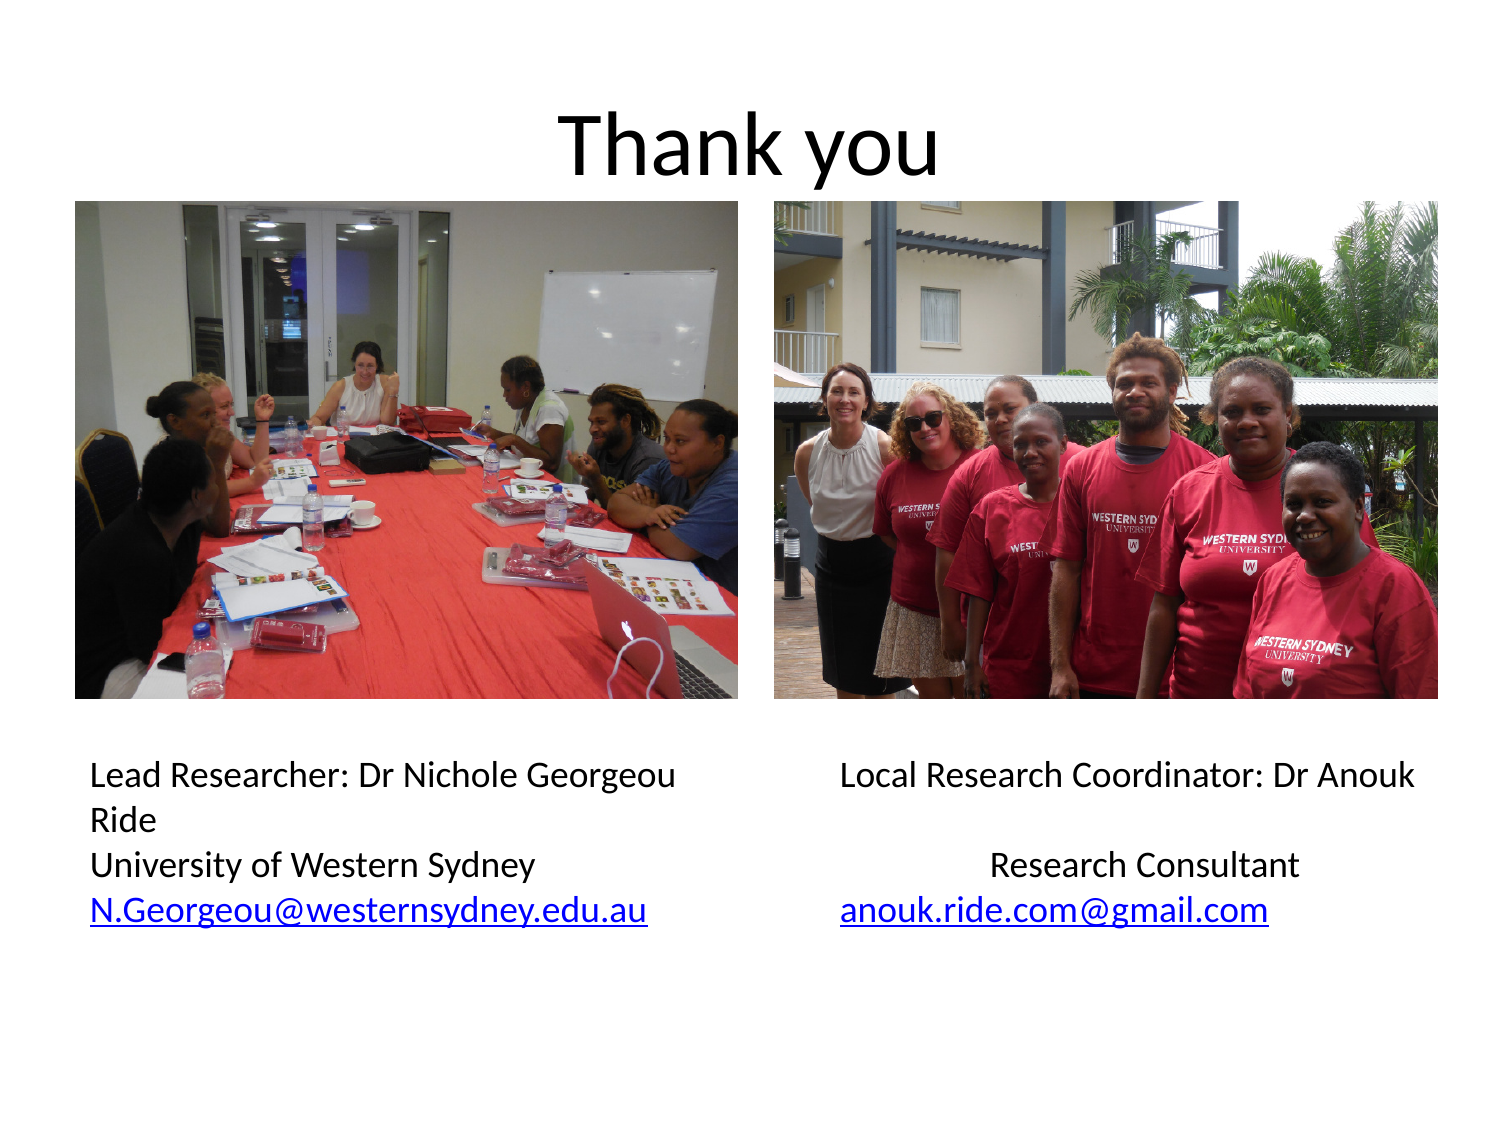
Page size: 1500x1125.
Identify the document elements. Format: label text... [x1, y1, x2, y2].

title Thank you [75, 45, 1425, 233]
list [774, 78, 1438, 822]
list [74, 78, 738, 822]
text_box Lead Researcher: Dr Nichole Georgeou Local Research Coordinator: Dr Anouk Ride University of Western Sydney Research Consultant N.Georgeou@westernsydney.edu.au anouk.ride.com@gmail.com [74, 742, 1438, 1073]
